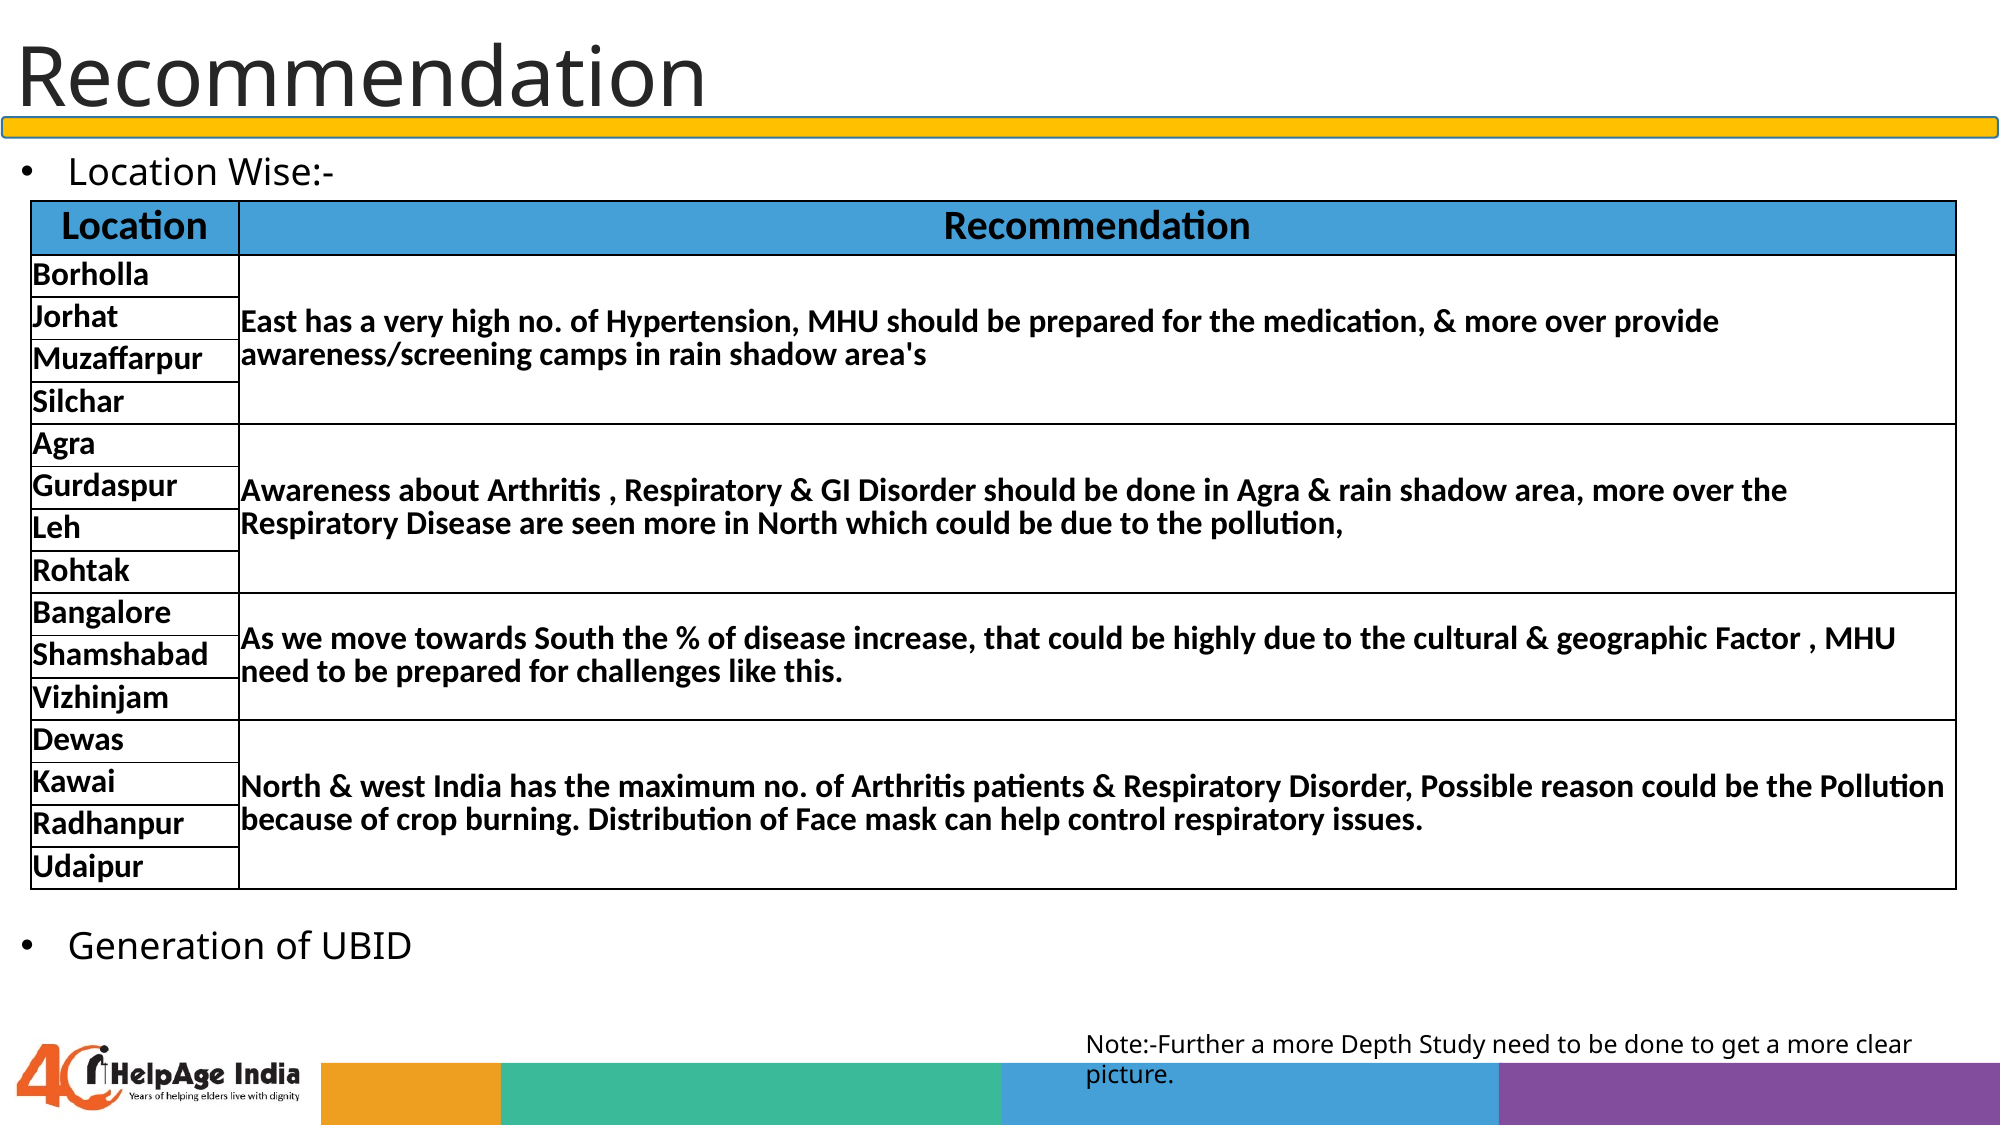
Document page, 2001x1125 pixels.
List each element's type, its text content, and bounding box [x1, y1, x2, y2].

text_box Location Wise:- [5, 140, 1756, 201]
table_cell Kawai [32, 763, 238, 804]
table_cell Agra [32, 425, 238, 466]
text_box Recommendation [0, 0, 1138, 159]
table_header Location [32, 202, 238, 254]
table_cell Gurdaspur [32, 467, 238, 508]
table_cell East has a very high no. of Hypertension, MHU should be prepared for the medication, & more over provide awareness/screening camps in rain shadow area's [240, 256, 1955, 423]
table_cell Borholla [32, 256, 238, 296]
table_cell Bangalore [32, 594, 238, 635]
table_cell Jorhat [32, 298, 238, 339]
table_cell Udaipur [32, 848, 238, 888]
table_cell Silchar [32, 383, 238, 423]
table_cell Rohtak [32, 552, 238, 592]
table_cell Dewas [32, 721, 238, 762]
picture [0, 1020, 321, 1125]
text_box Note:-Further a more Depth Study need to be done to get a more clear picture. [1070, 1021, 1998, 1096]
table_cell Vizhinjam [32, 679, 238, 719]
table_cell Awareness about Arthritis , Respiratory & GI Disorder should be done in Agra & rain shadow area, more over the Respiratory Disease are seen more in North which could be due to the pollution, [240, 425, 1955, 592]
text_box Generation of UBID [5, 914, 1756, 1020]
table_header Recommendation [240, 202, 1955, 254]
table_cell Leh [32, 510, 238, 550]
table_cell Muzaffarpur [32, 340, 238, 381]
table_cell North & west India has the maximum no. of Arthritis patients & Respiratory Disorder, Possible reason could be the Pollution because of crop burning. Distribution of Face mask can help control respiratory issues. [240, 721, 1955, 888]
table_cell Shamshabad [32, 636, 238, 677]
table_cell Radhanpur [32, 806, 238, 846]
text_box [1138, 116, 1999, 139]
table_cell As we move towards South the % of disease increase, that could be highly due to the cultural & geographic Factor , MHU need to be prepared for challenges like this. [240, 594, 1955, 719]
